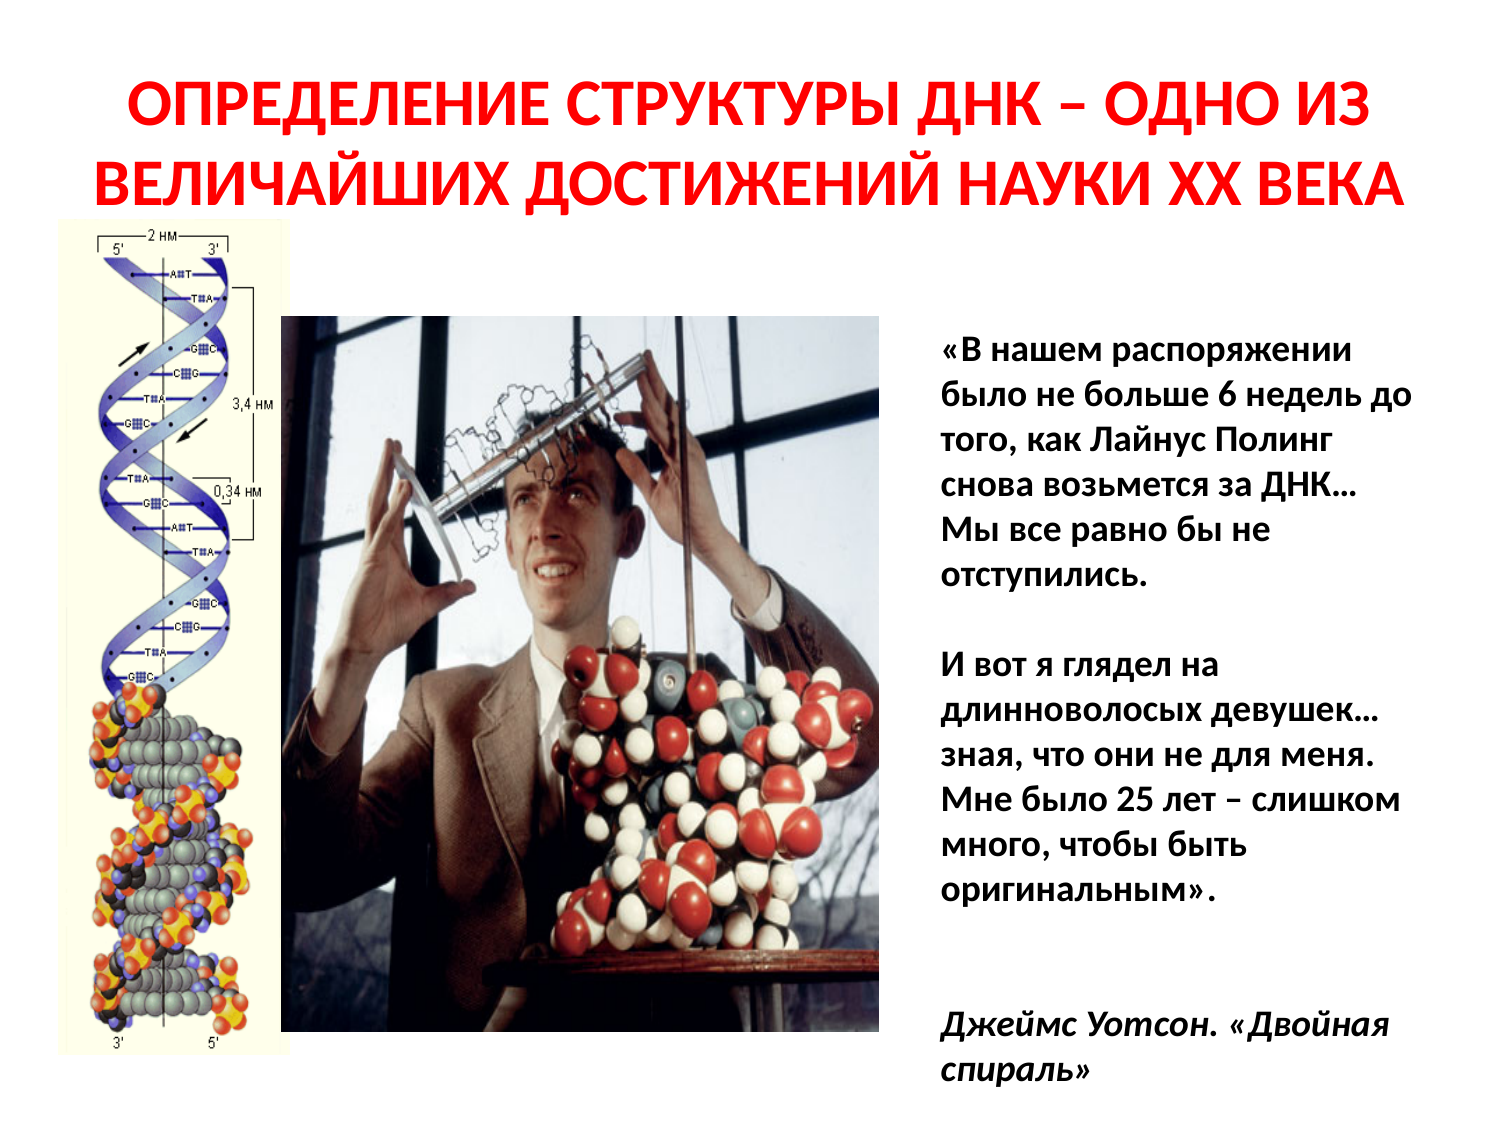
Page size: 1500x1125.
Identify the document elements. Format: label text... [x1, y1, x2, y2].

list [58, 219, 290, 1055]
text_box «В нашем распоряжении было не больше 6 недель до того, как Лайнус Полинг снова возьмется за ДНК… Мы все равно бы не отступились. И вот я глядел на длинноволосых девушек… зная, что они не для меня. Мне было 25 лет – слишком много, чтобы быть оригинальным». Джеймс Уотсон. «Двойная спираль» [925, 316, 1430, 1097]
title ОПРЕДЕЛЕНИЕ СТРУКТУРЫ ДНК – ОДНО ИЗ ВЕЛИЧАЙШИХ ДОСТИЖЕНИЙ НАУКИ ХХ ВЕКА [75, 45, 1425, 233]
picture [280, 316, 880, 1032]
